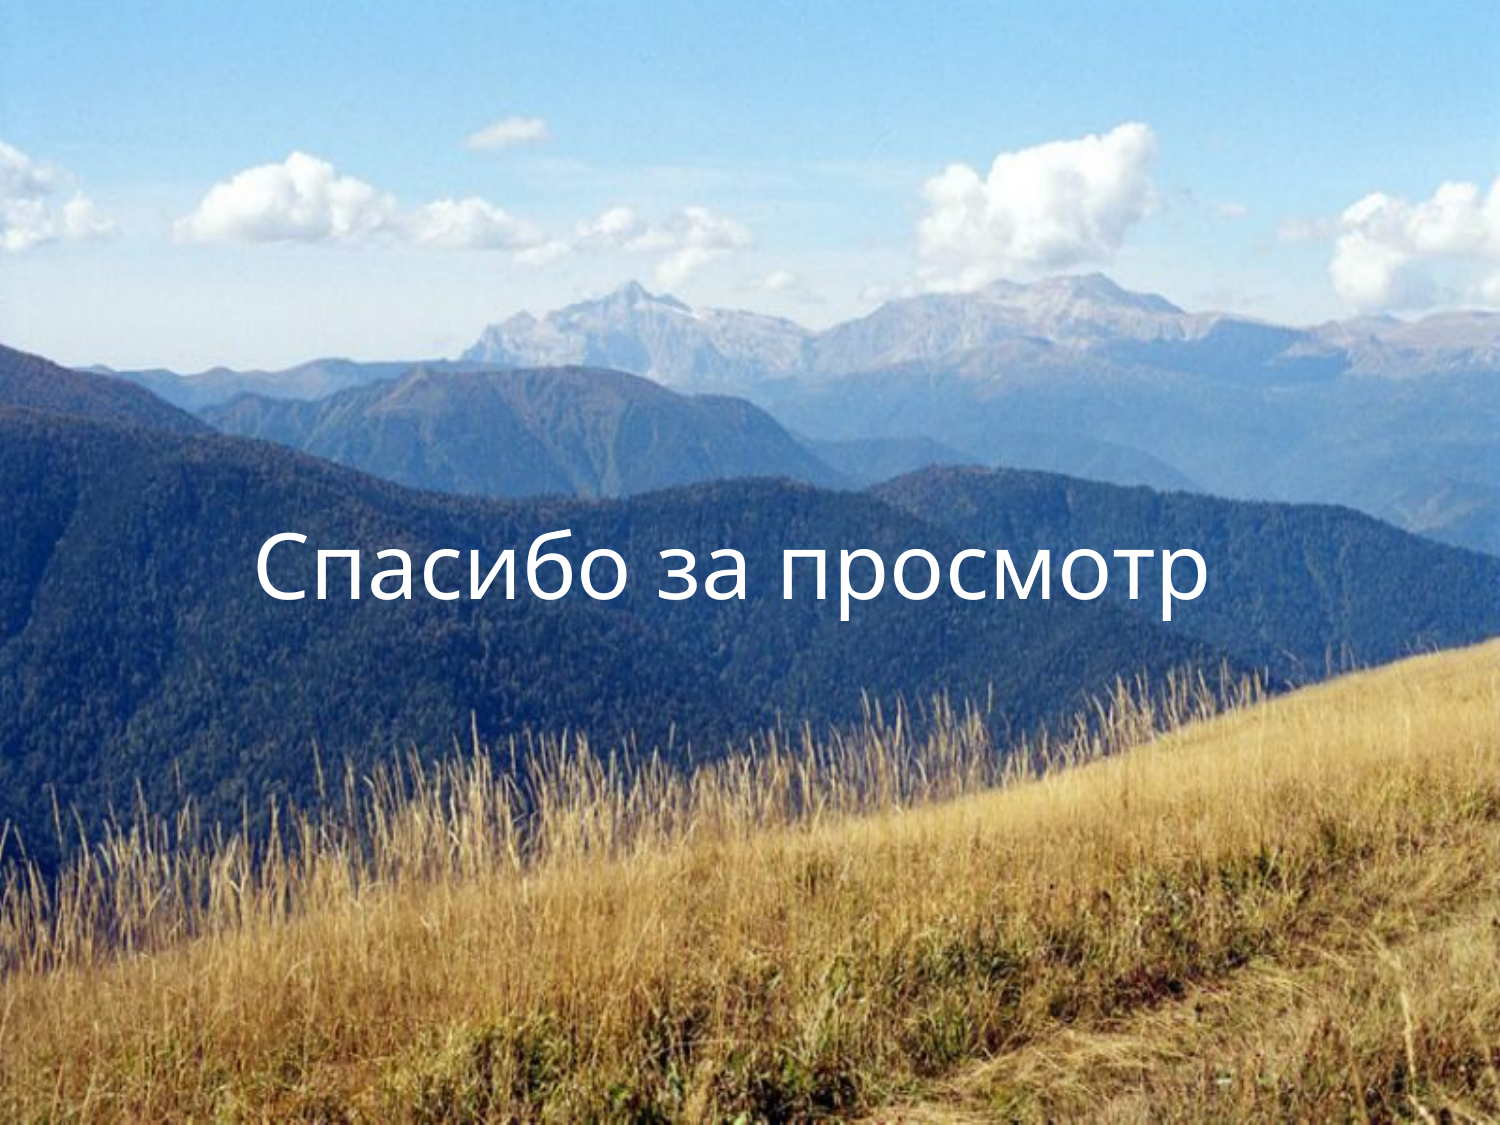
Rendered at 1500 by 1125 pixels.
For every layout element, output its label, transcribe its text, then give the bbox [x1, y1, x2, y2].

title Спасибо за просмотр [0, 0, 1500, 1125]
